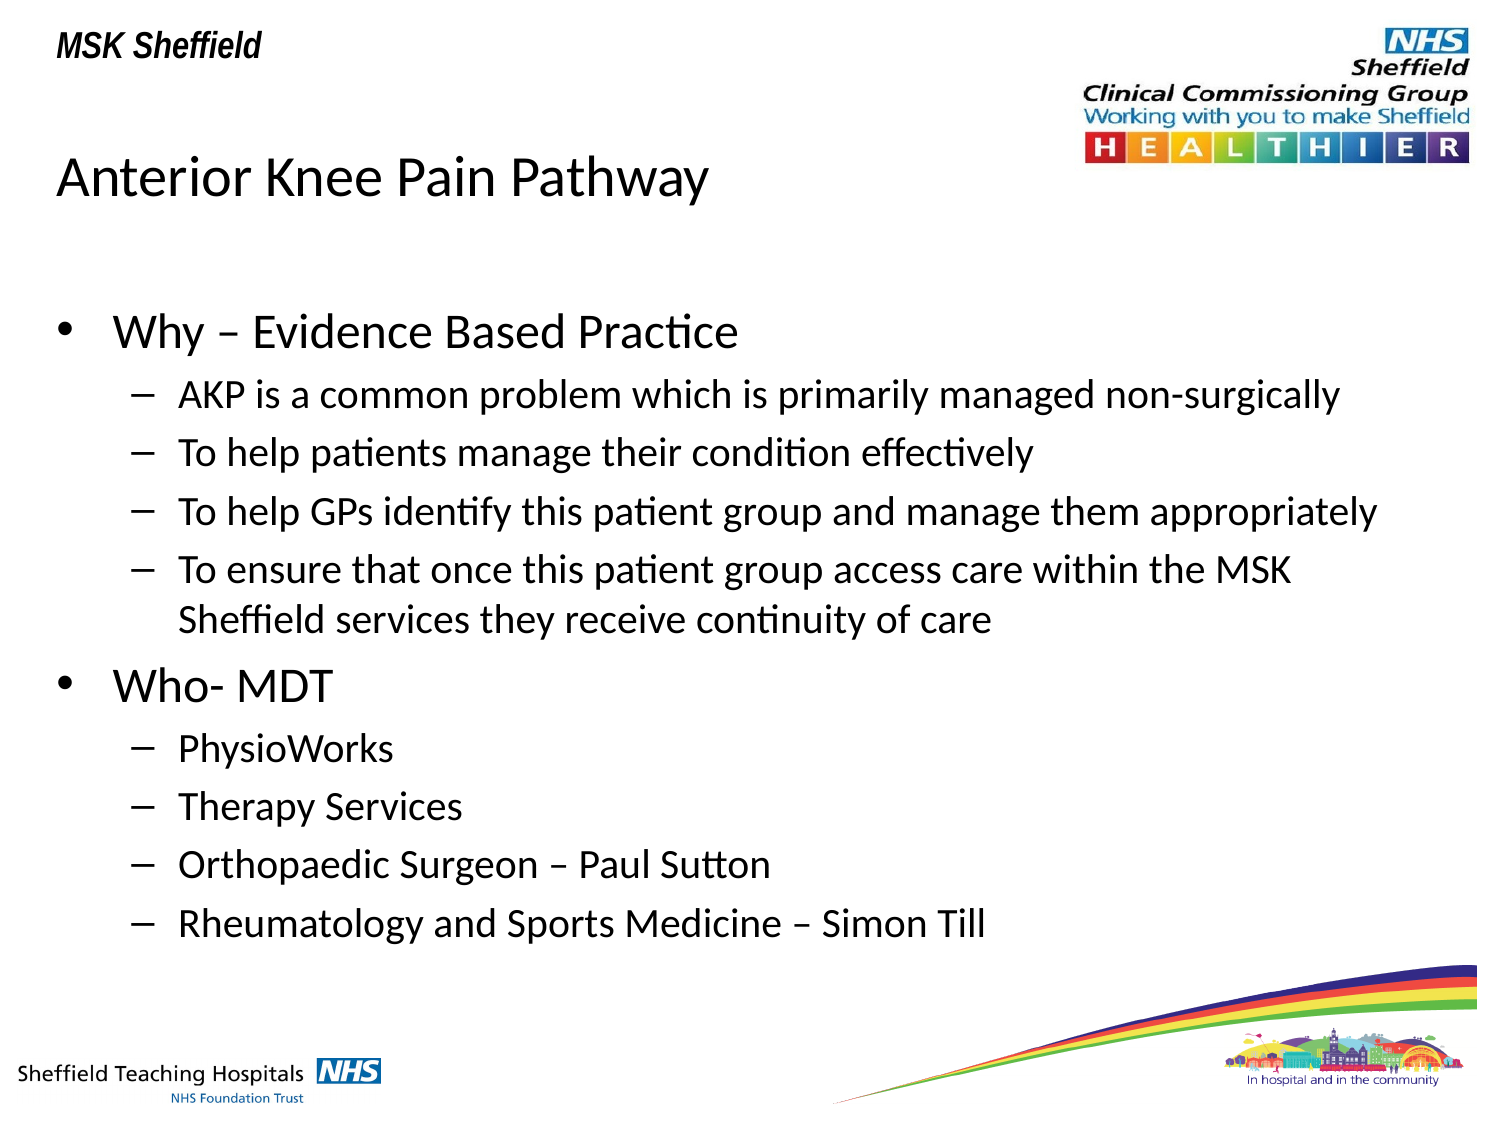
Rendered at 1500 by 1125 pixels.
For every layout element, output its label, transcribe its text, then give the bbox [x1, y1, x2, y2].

title Anterior Knee Pain Pathway [41, 115, 1058, 230]
picture [1074, 19, 1477, 173]
picture [832, 964, 1477, 1104]
picture [17, 1058, 381, 1104]
list Why – Evidence Based Practice AKP is a common problem which is primarily managed non-surgically To help patients manage their condition effectively To help GPs identify this patient group and manage them appropriately To ensure that once this patient group access care within the MSK Sheffield services they receive continuity of care Who- MDT PhysioWorks Therapy Services Orthopaedic Surgeon – Paul Sutton Rheumatology and Sports Medicine – Simon Till [41, 290, 1427, 955]
